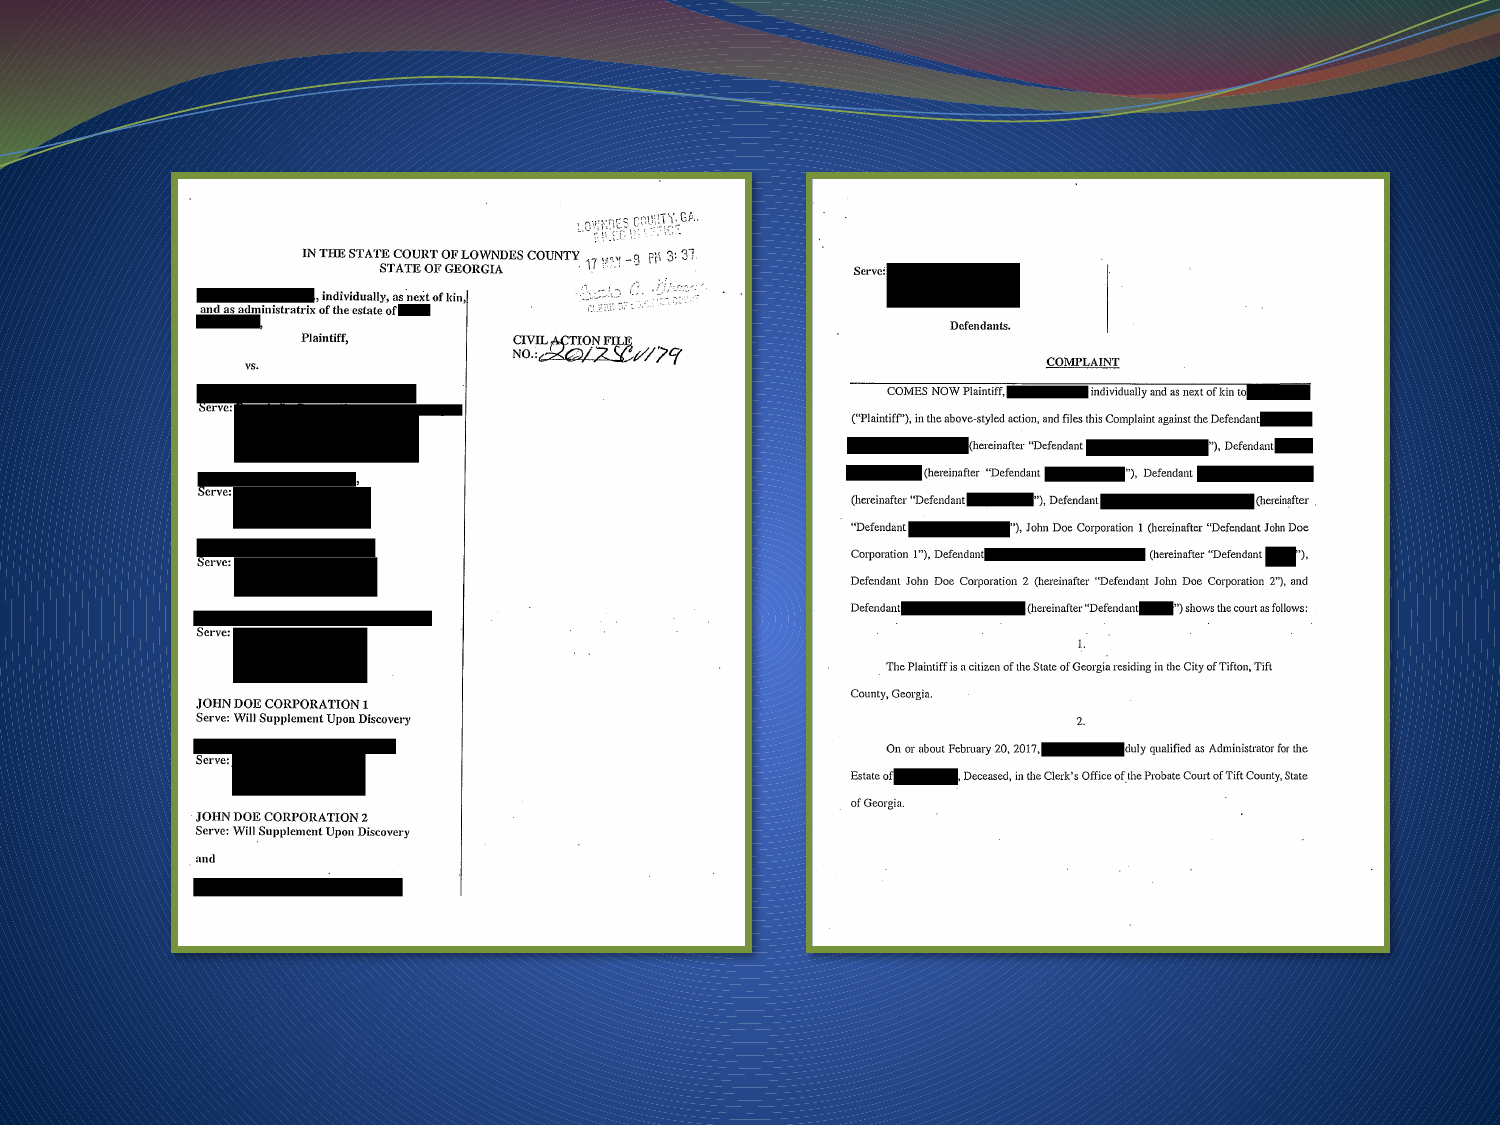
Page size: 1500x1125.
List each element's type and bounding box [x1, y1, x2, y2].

picture [812, 178, 1385, 947]
picture [177, 178, 746, 947]
